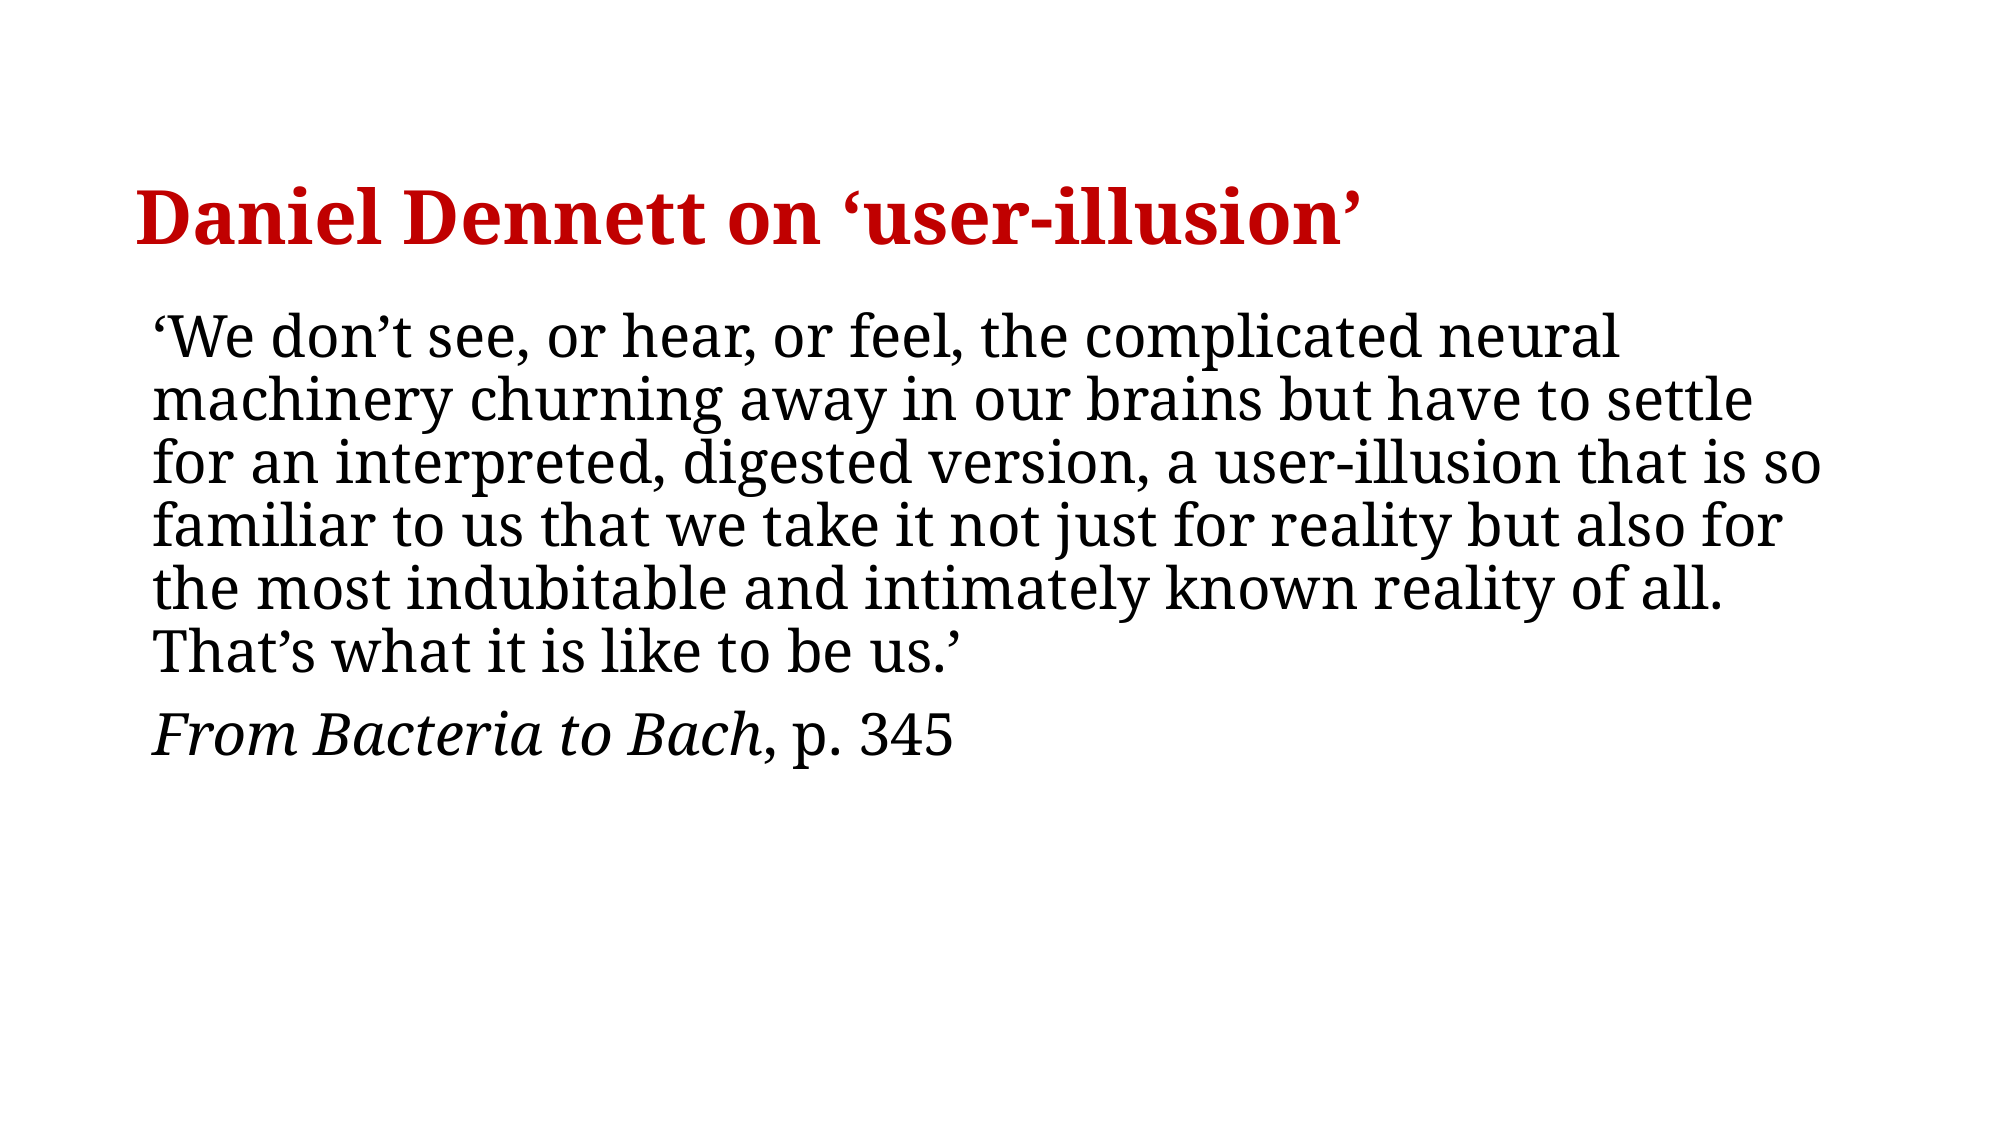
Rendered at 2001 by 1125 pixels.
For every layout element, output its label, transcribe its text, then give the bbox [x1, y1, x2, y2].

title Daniel Dennett on ‘user-illusion’ [120, 111, 1846, 330]
list ‘We don’t see, or hear, or feel, the complicated neural machinery churning away in our brains but have to settle for an interpreted, digested version, a user-illusion that is so familiar to us that we take it not just for reality but also for the most indubitable and intimately known reality of all. That’s what it is like to be us.’ From Bacteria to Bach, p. 345 [137, 299, 1863, 1014]
